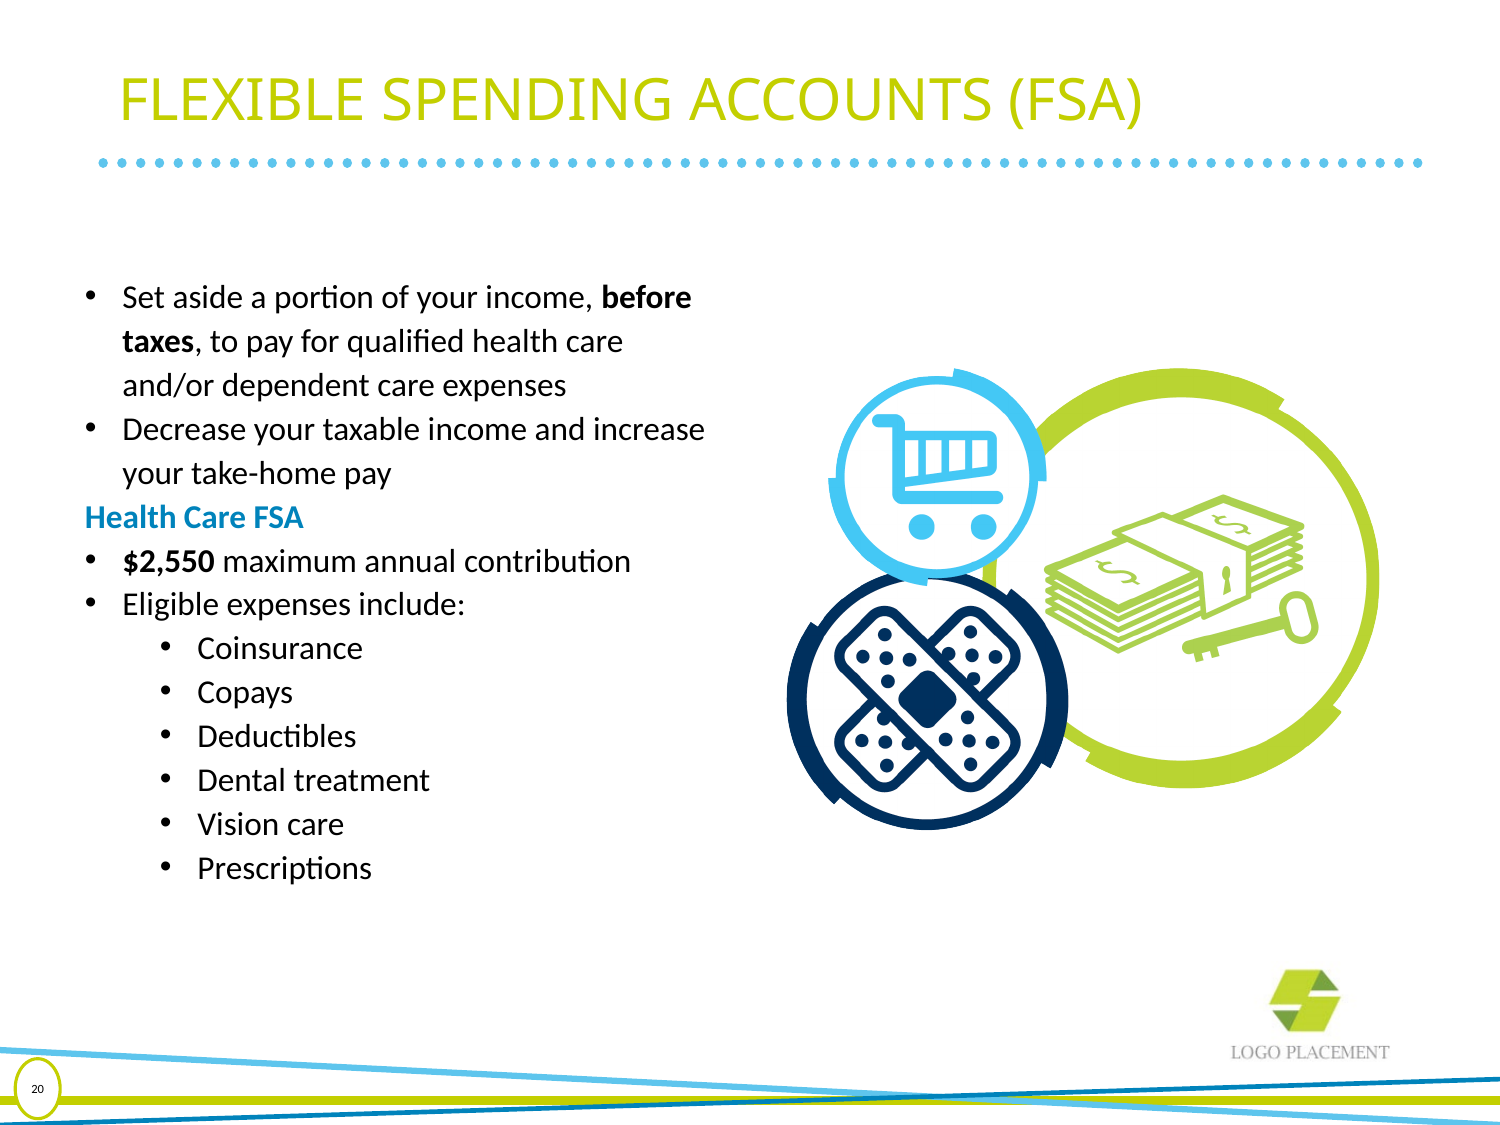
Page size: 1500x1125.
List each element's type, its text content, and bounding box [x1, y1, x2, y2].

list Set aside a portion of your income, before taxes, to pay for qualified health care and/or dependent care expenses Decrease your taxable income and increase your take-home pay Health Care FSA $2,550 maximum annual contribution Eligible expenses include: Coinsurance Copays Deductibles Dental treatment Vision care Prescriptions [70, 263, 735, 1014]
slide_number 20 [13, 1057, 62, 1121]
picture [713, 229, 1453, 1069]
title FLEXIBLE SPENDING ACCOUNTS (FSA) [103, 59, 1397, 143]
